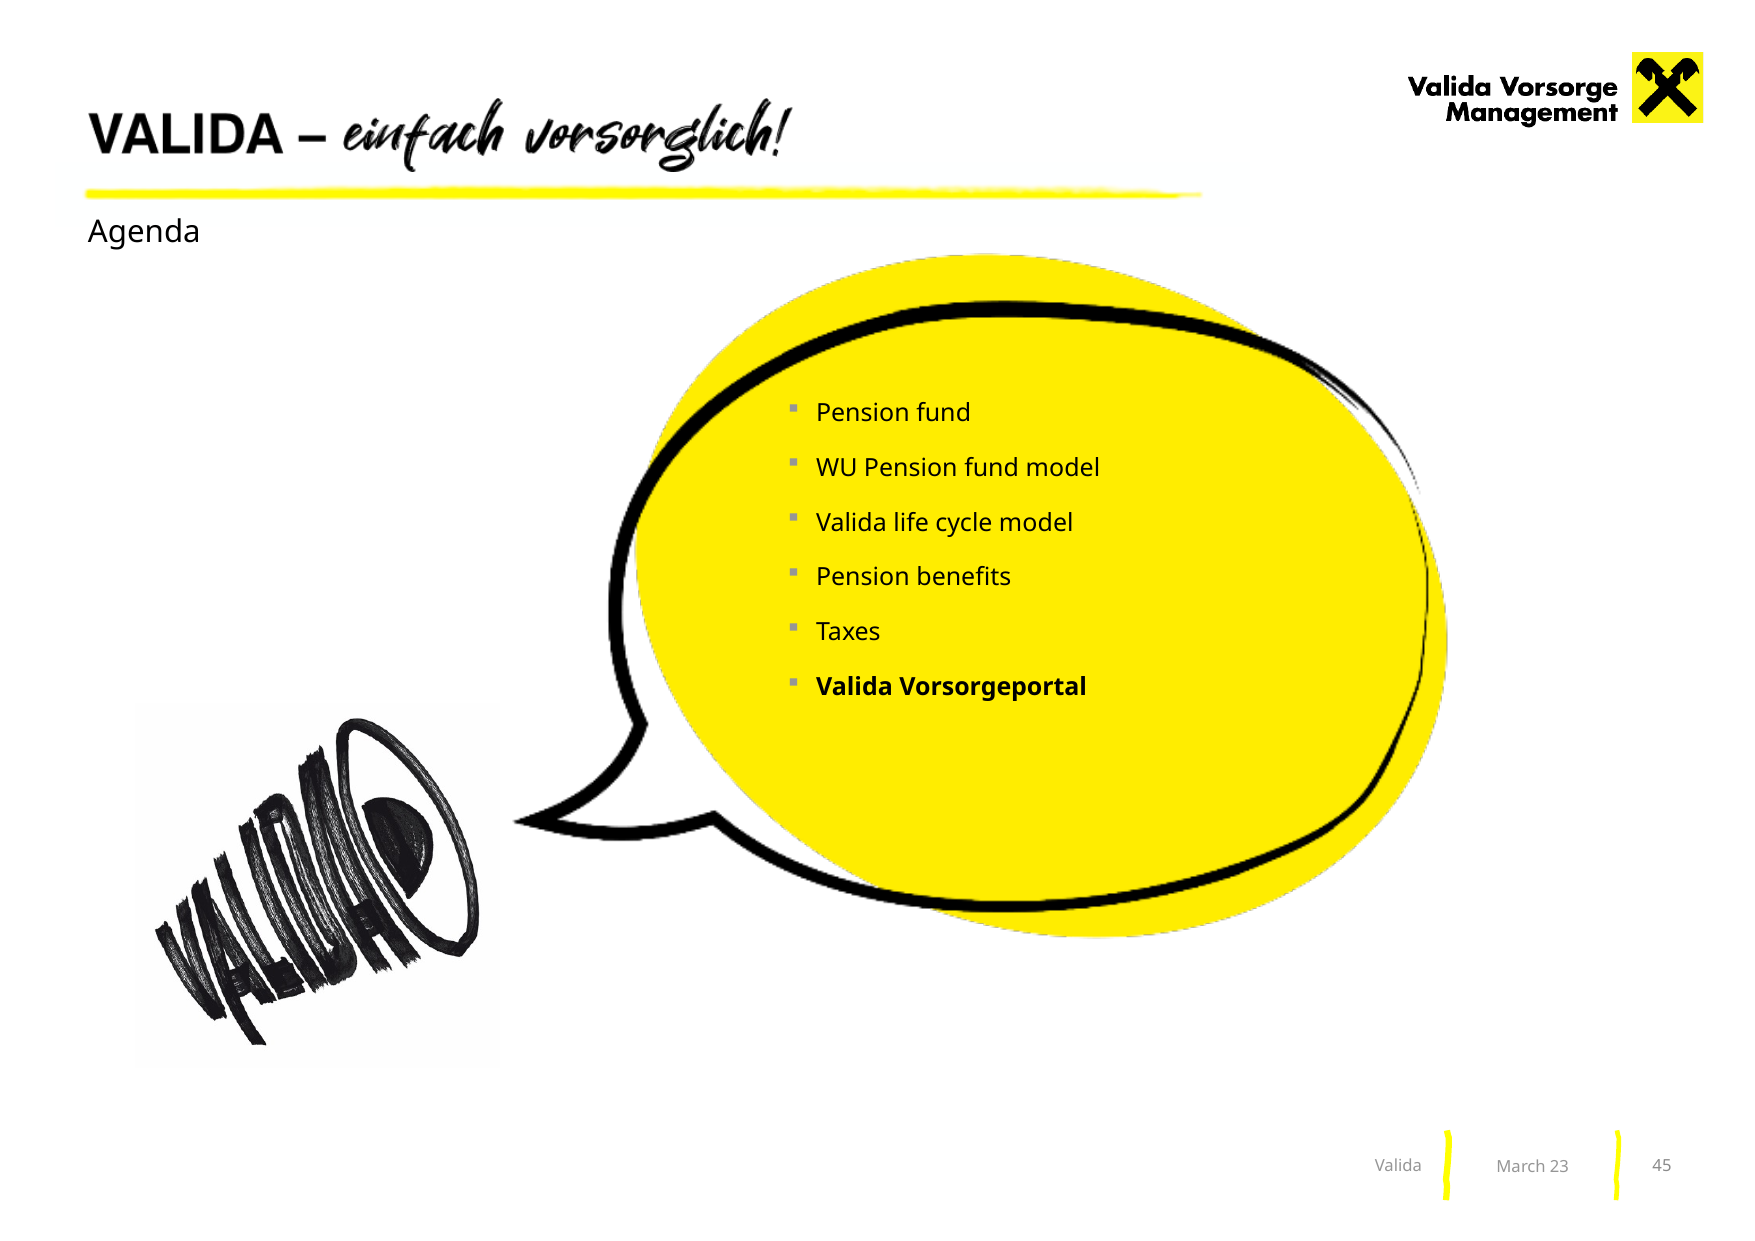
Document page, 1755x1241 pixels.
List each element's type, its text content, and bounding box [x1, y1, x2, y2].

picture [1374, 20, 1734, 154]
footer Valida [827, 1136, 1423, 1196]
slide_number 45 [1624, 1136, 1700, 1196]
picture [55, 98, 1585, 1068]
subtitle Agenda [87, 211, 413, 251]
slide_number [1448, 1136, 1617, 1196]
